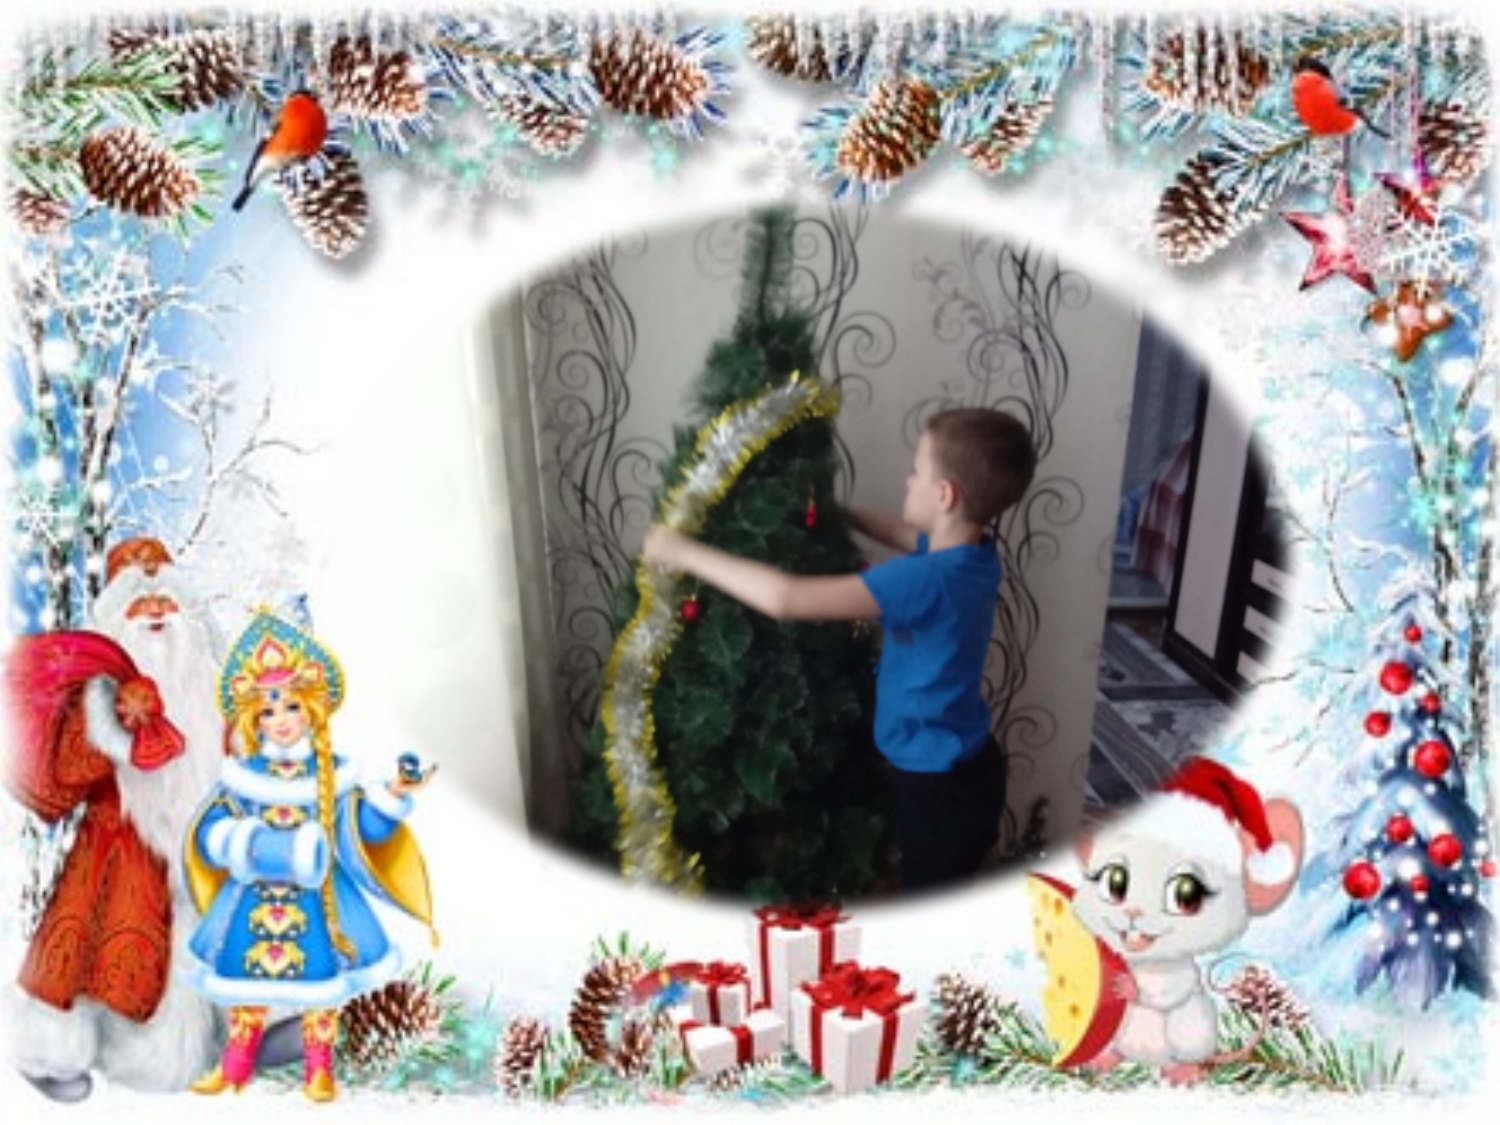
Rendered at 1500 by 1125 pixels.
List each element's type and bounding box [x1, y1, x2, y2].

list [316, 187, 1307, 931]
picture [0, 0, 1500, 1125]
